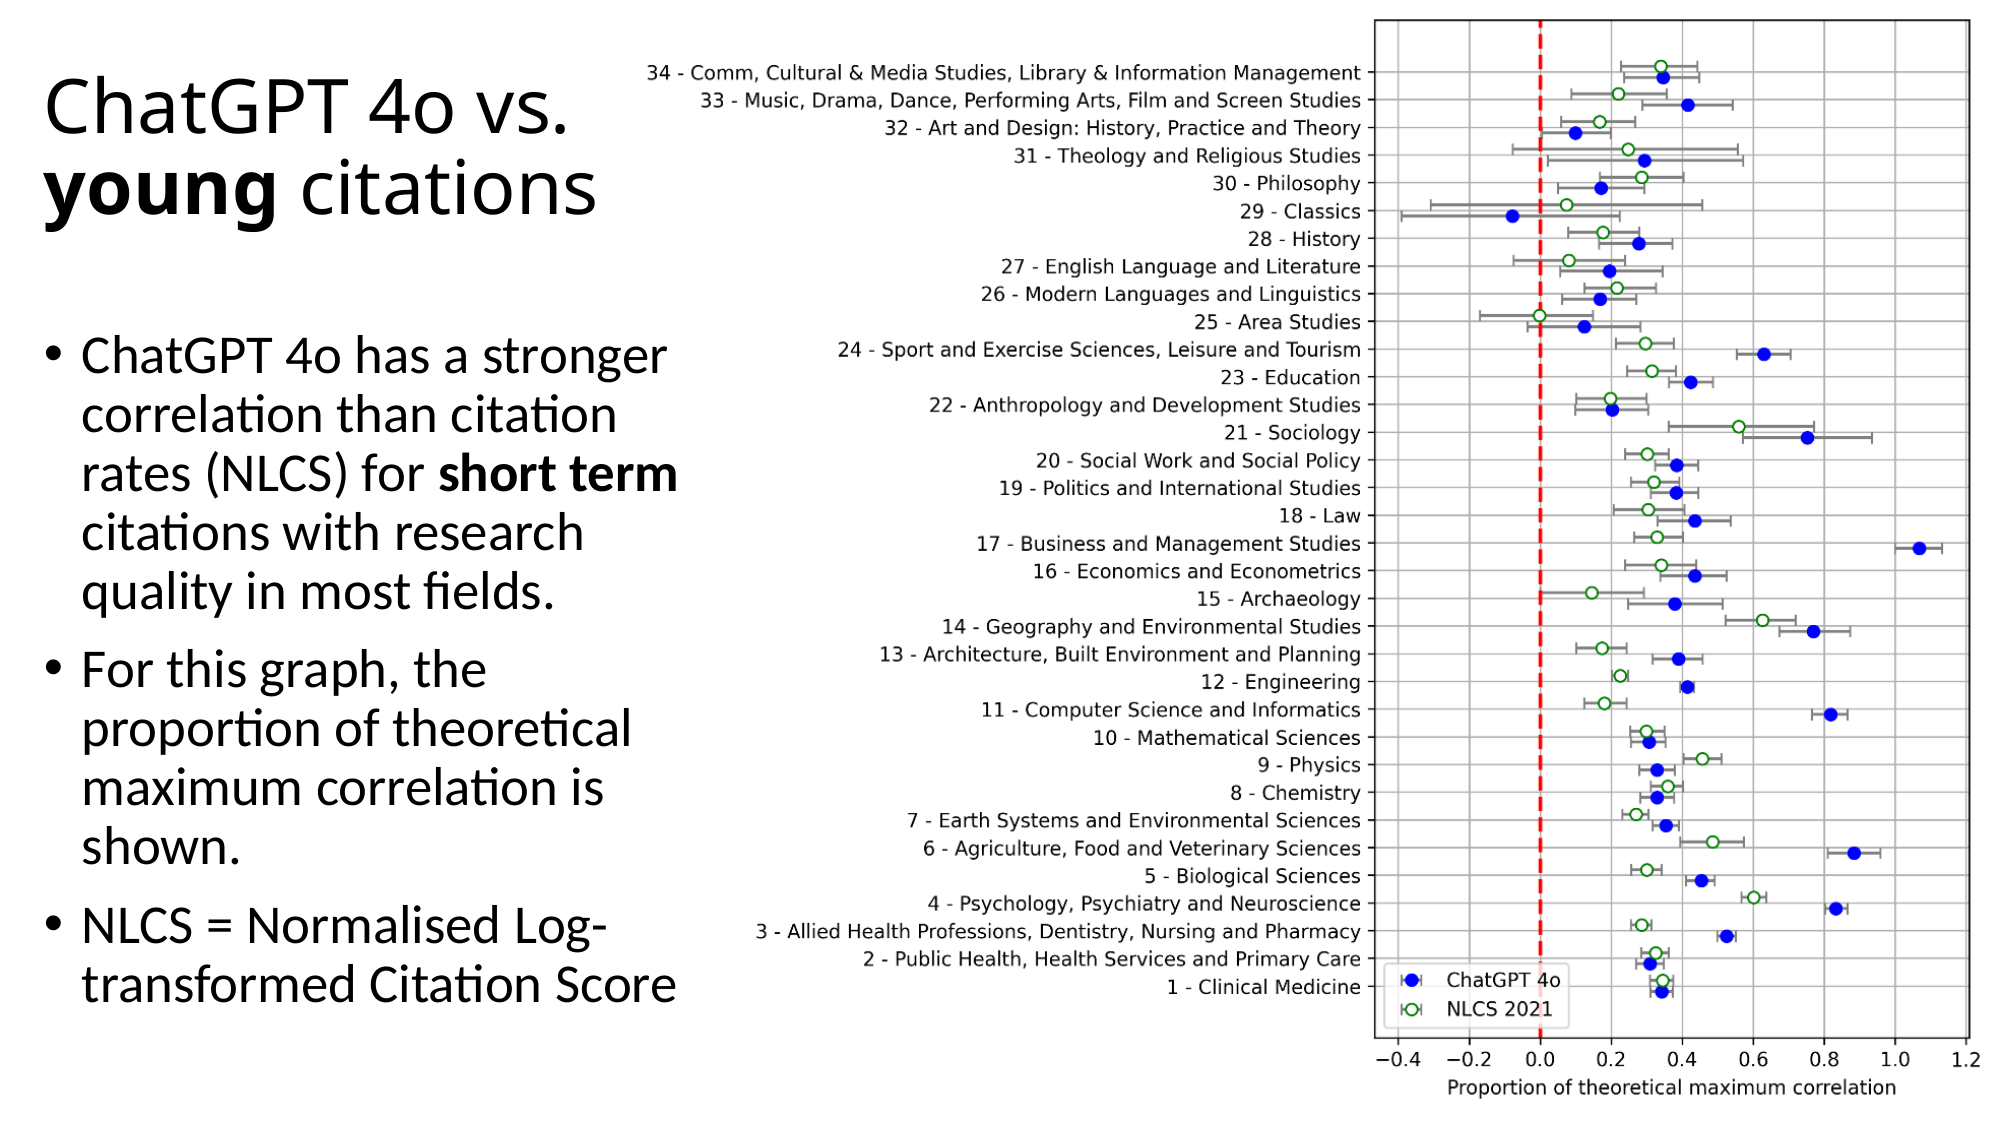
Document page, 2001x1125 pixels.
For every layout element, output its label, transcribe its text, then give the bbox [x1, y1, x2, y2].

title ChatGPT 4o vs. young citations [28, 41, 600, 259]
text_box ChatGPT 4o has a stronger correlation than citation rates (NLCS) for short term citations with research quality in most fields. For this graph, the proportion of theoretical maximum correlation is shown. NLCS = Normalised Log-transformed Citation Score [28, 318, 600, 1095]
picture [600, 0, 2000, 1119]
